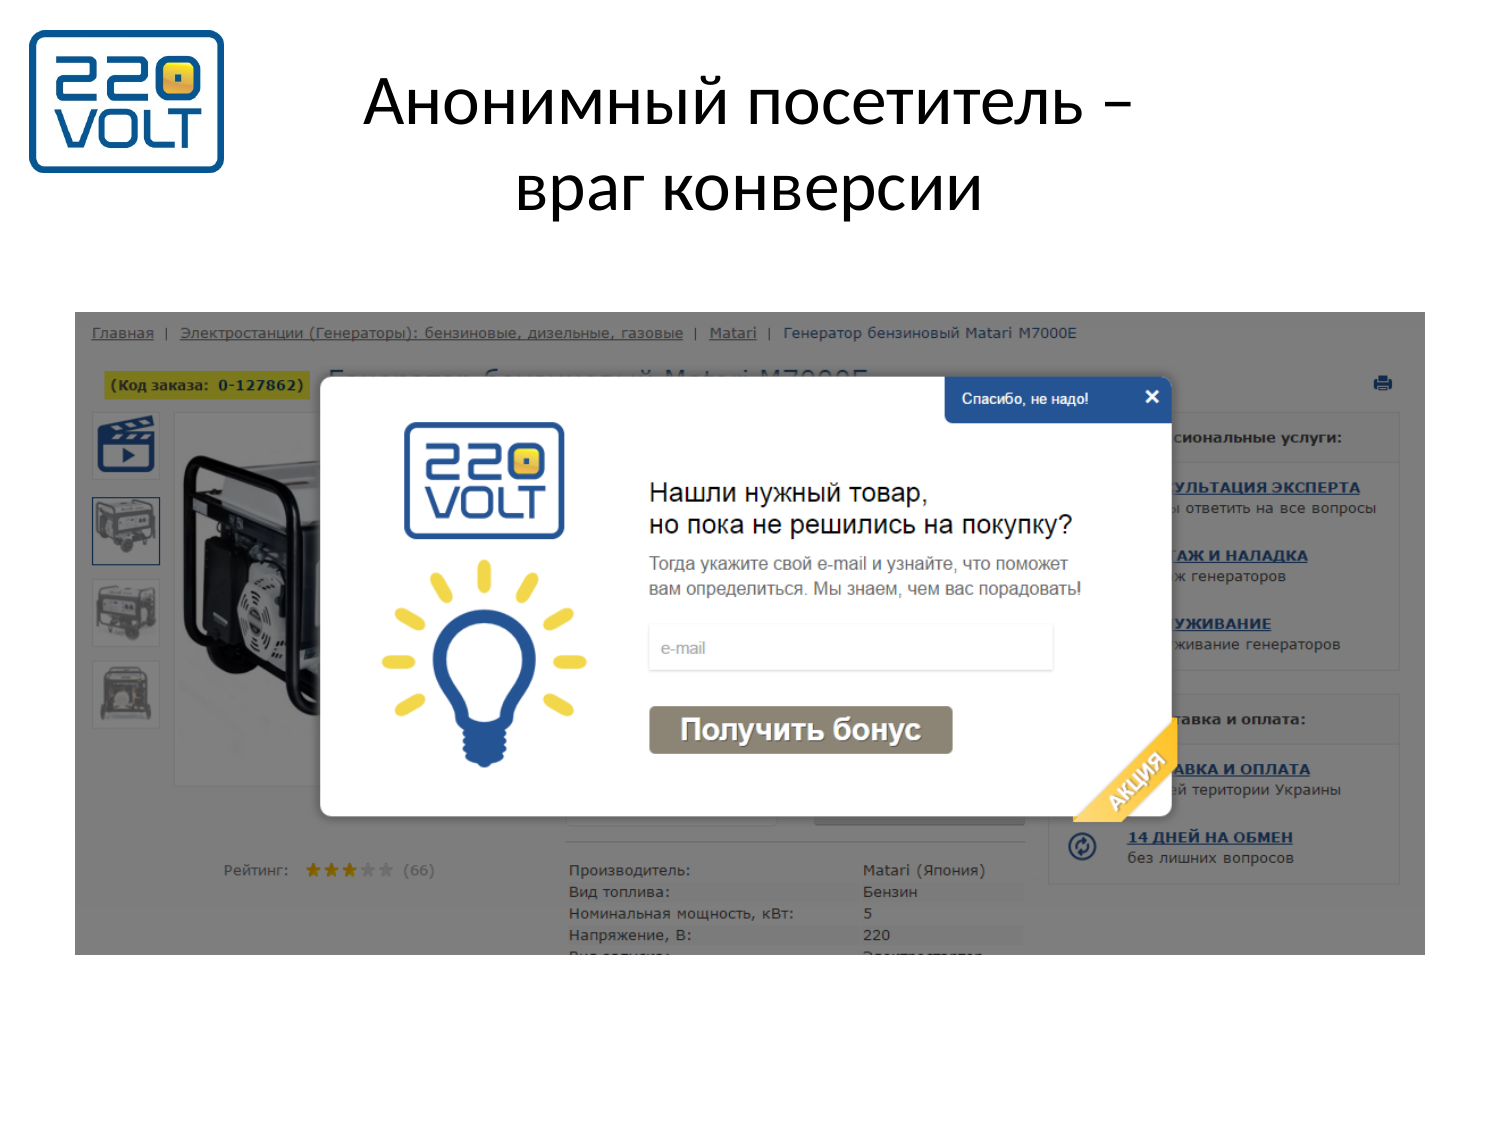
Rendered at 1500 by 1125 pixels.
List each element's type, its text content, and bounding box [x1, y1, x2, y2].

title Анонимный посетитель – враг конверсии [75, 45, 1425, 233]
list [74, 312, 1426, 956]
picture [29, 30, 224, 173]
